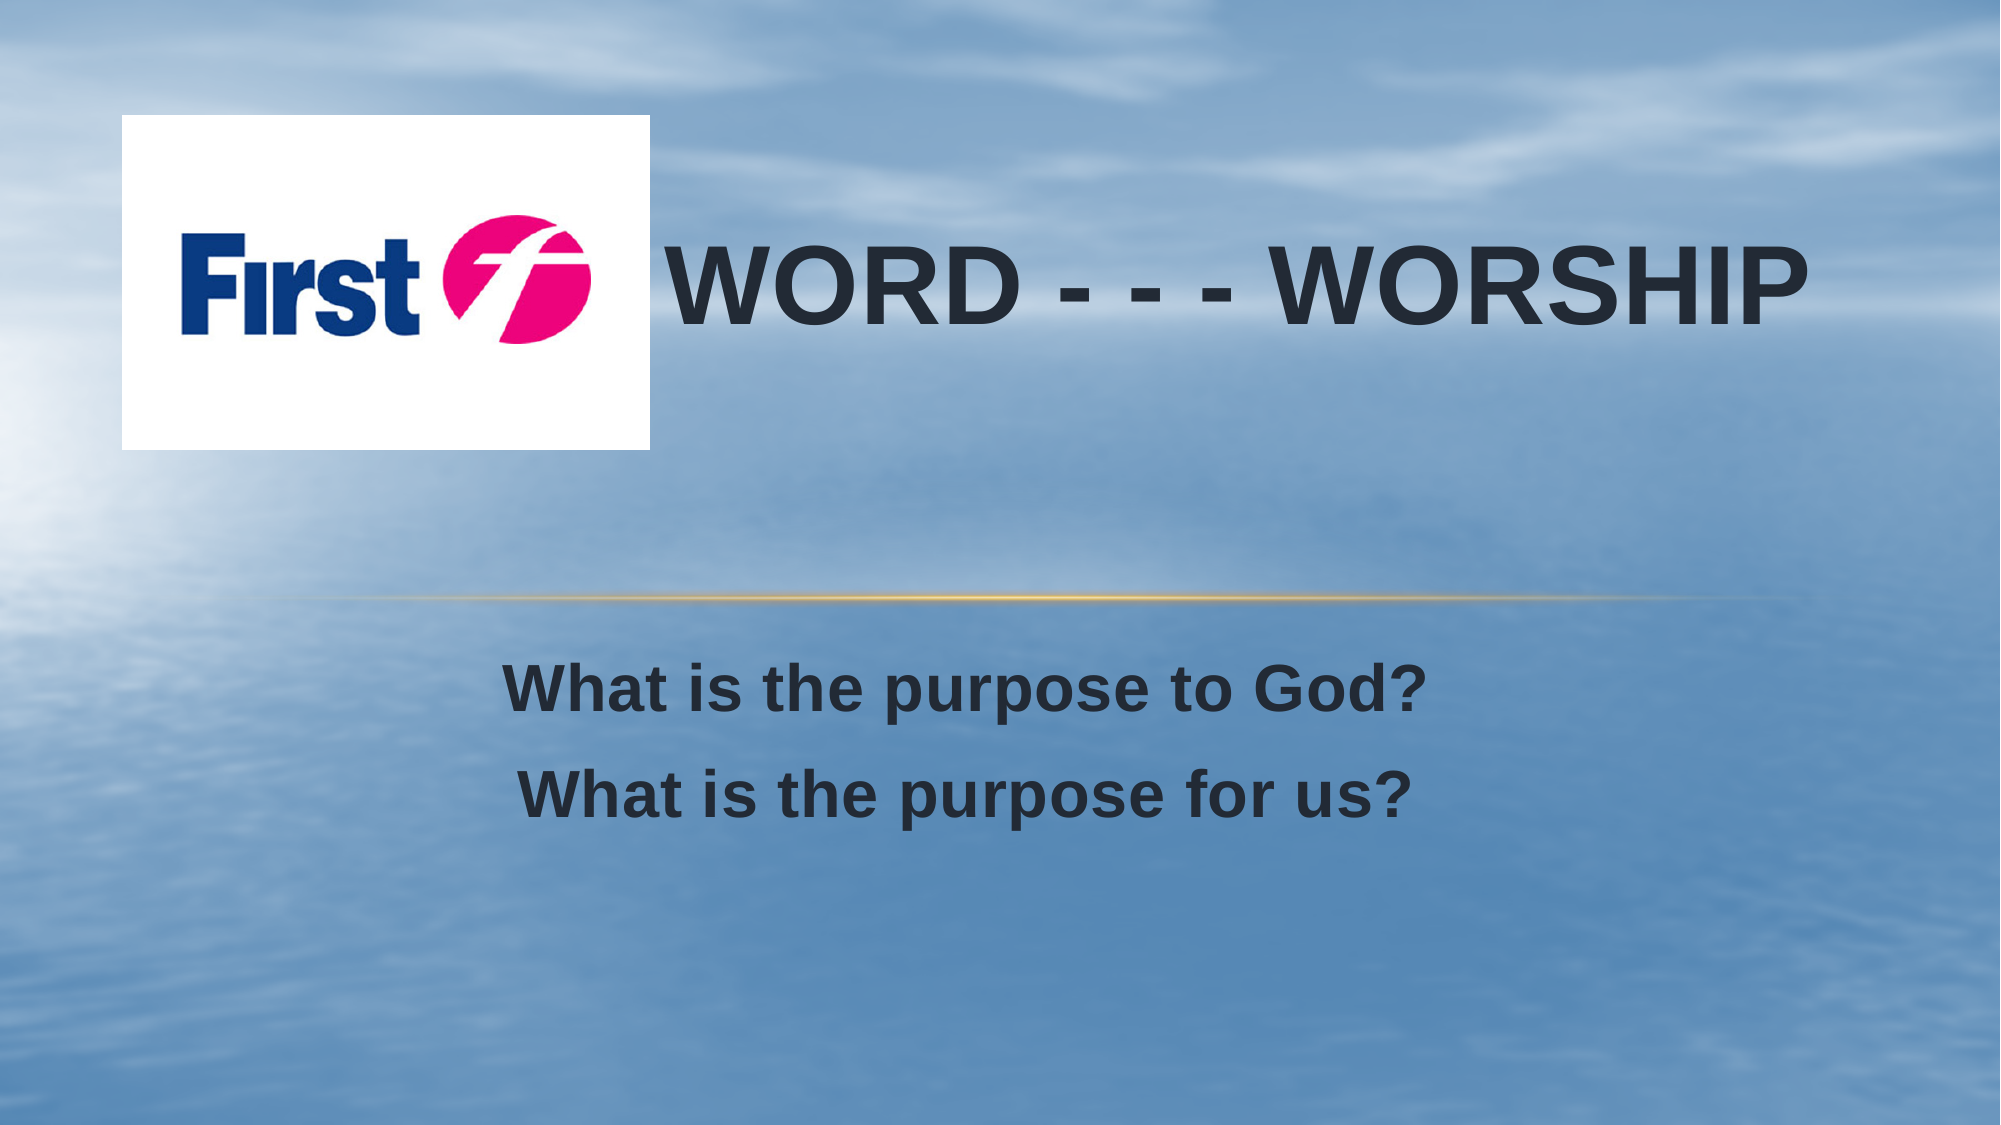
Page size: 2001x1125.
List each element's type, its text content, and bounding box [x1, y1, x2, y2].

picture [0, 0, 2000, 750]
title WORD - - - Worship [649, 176, 1850, 465]
subtitle What is the purpose to God? What is the purpose for us? [266, 637, 1667, 925]
